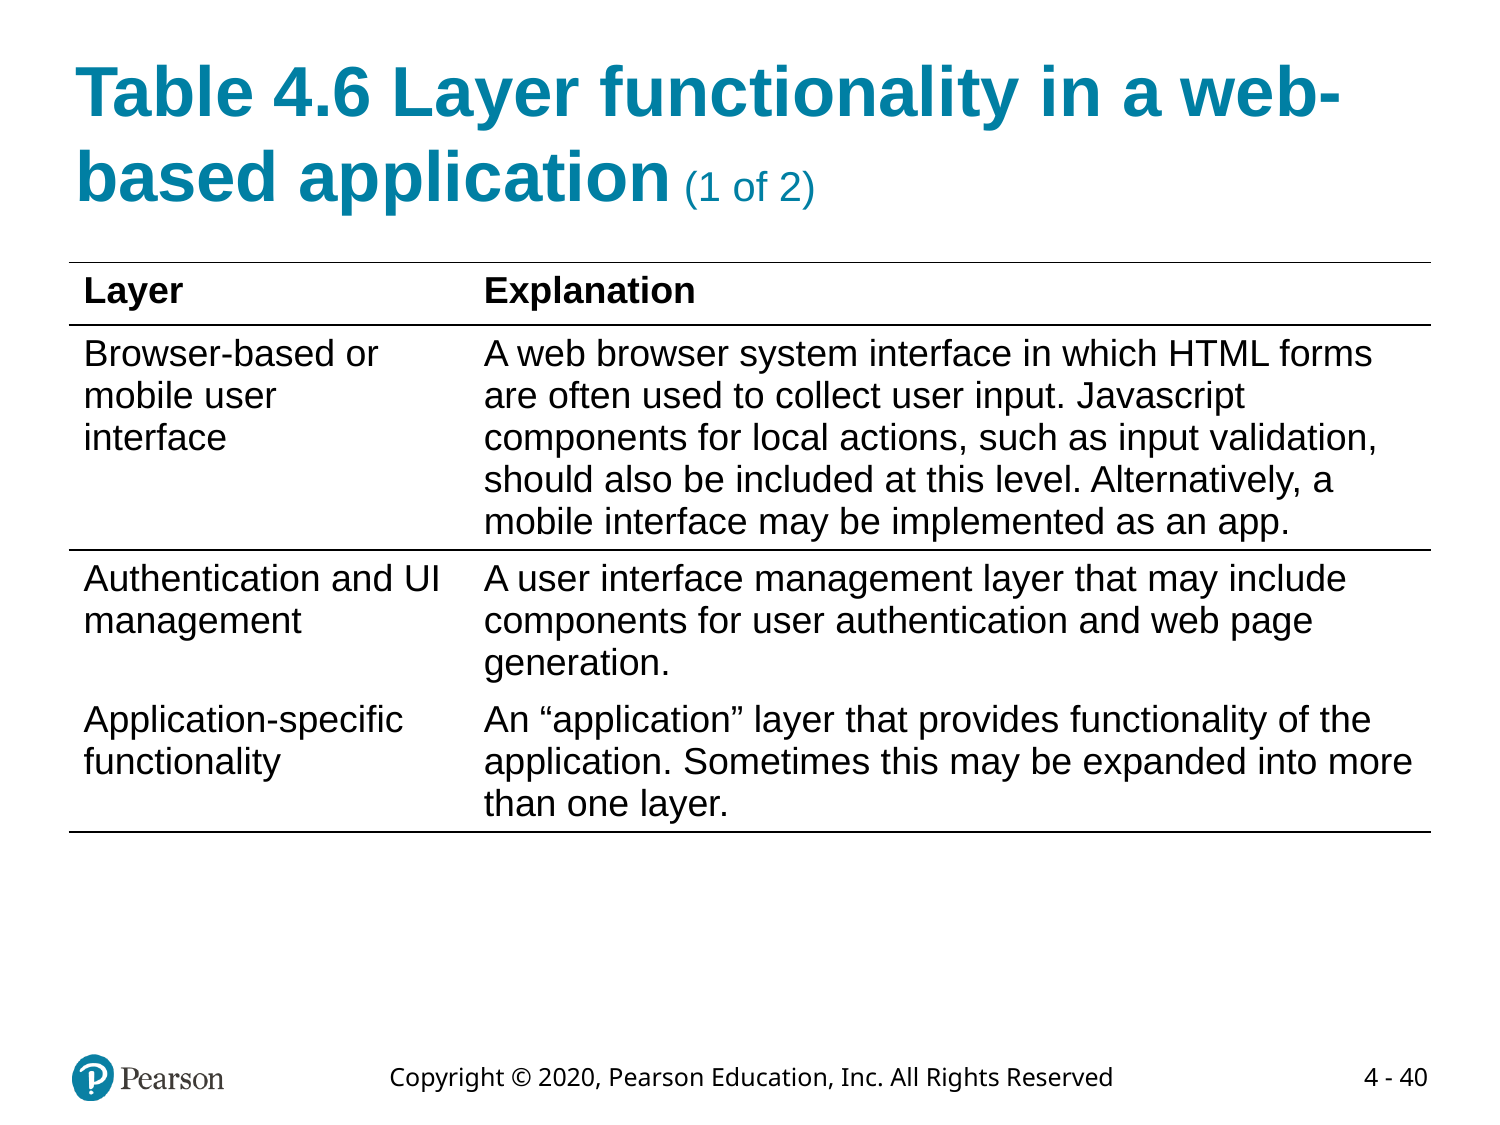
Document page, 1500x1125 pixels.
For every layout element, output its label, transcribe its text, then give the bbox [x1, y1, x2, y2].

table_cell A web browser system interface in which HTML forms are often used to collect user input. Javascript components for local actions, such as input validation, should also be included at this level. Alternatively, a mobile interface may be implemented as an app. [469, 326, 1431, 549]
table_header Layer [69, 263, 469, 324]
picture [81, 1064, 107, 1089]
table_cell A user interface management layer that may include components for user authentication and web page generation. [469, 551, 1431, 691]
table_cell An “application” layer that provides functionality of the application. Sometimes this may be expanded into more than one layer. [469, 691, 1431, 831]
table_header Explanation [469, 263, 1431, 324]
picture [72, 1087, 83, 1101]
table_cell Browser-based or mobile user interface [69, 326, 469, 549]
title Table 4.6 Layer functionality in a web-based application (1 of 2) [75, 35, 1425, 216]
table_cell Application-specific functionality [69, 691, 469, 831]
picture [72, 1054, 89, 1072]
picture [99, 1054, 224, 1101]
table_cell Authentication and UI management [69, 551, 469, 691]
